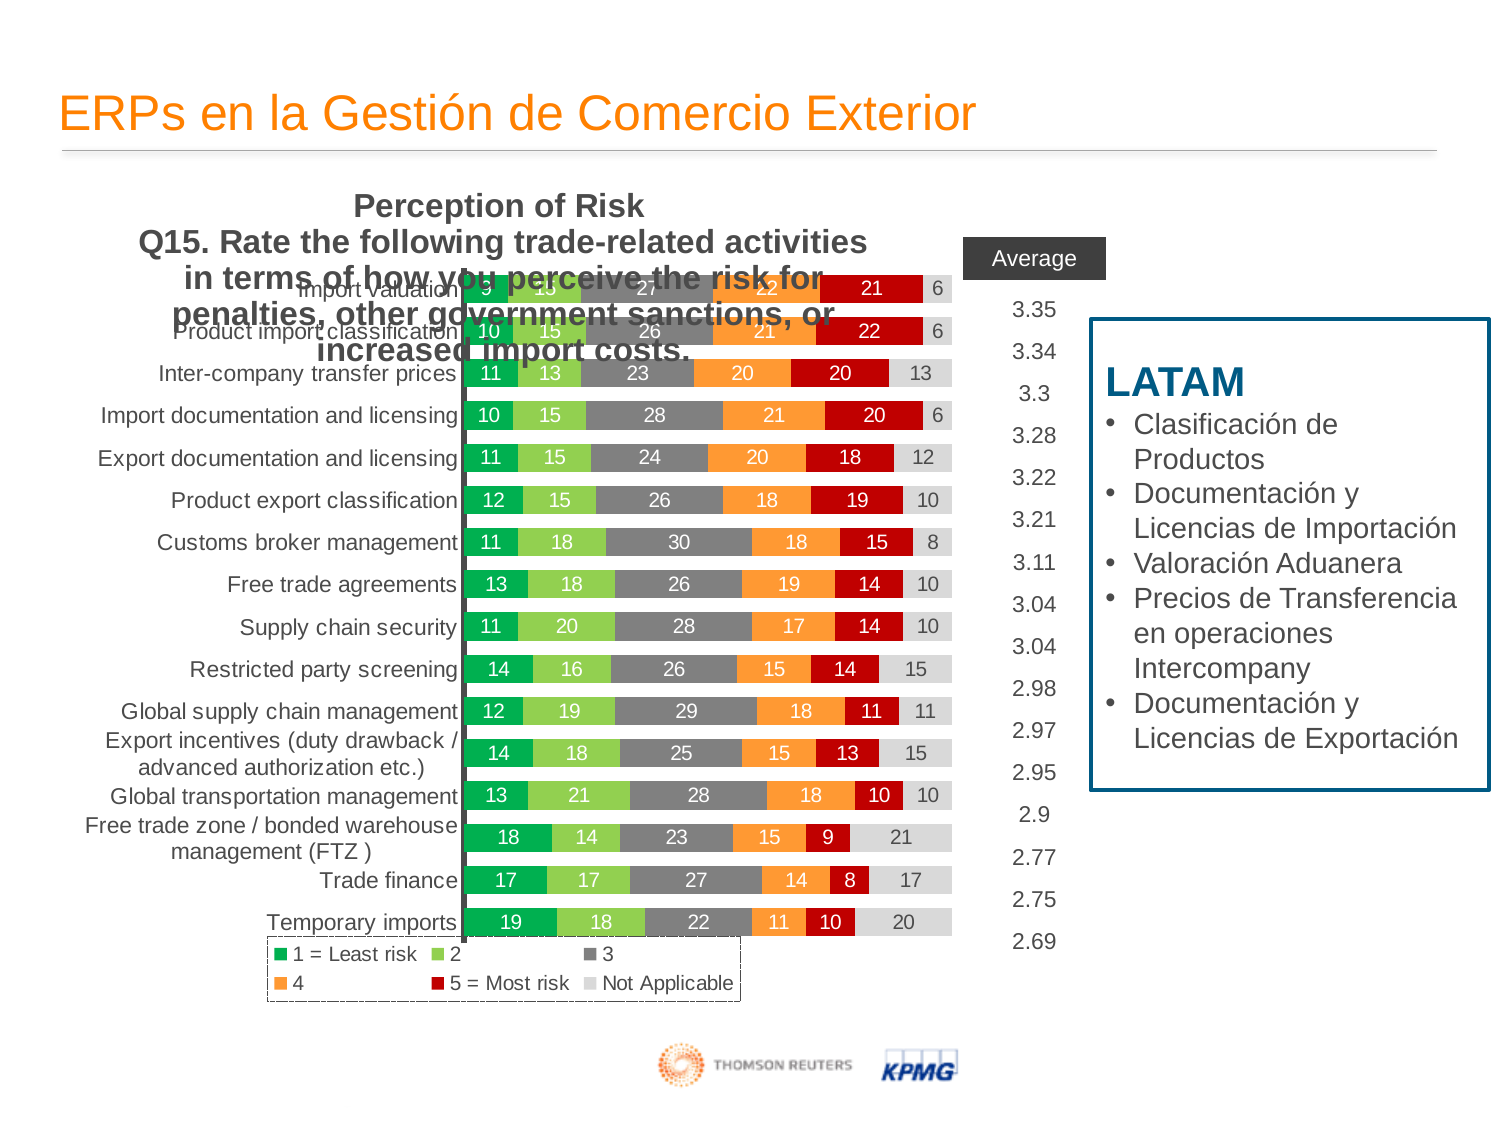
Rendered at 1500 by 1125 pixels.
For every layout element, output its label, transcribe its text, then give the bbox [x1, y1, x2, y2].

table_cell 3.28 [998, 406, 1089, 448]
text_box [27, 961, 1466, 1106]
table_cell 2.77 [998, 828, 1106, 870]
table_cell 3.11 [998, 533, 1089, 575]
table_cell 2.95 [998, 743, 1089, 786]
table_cell 2.97 [998, 701, 1089, 743]
table_header Average [998, 237, 1106, 280]
table_cell 3.34 [998, 322, 1089, 364]
table_cell 3.35 [998, 280, 1106, 322]
table_cell 3.04 [998, 575, 1089, 617]
chart [15, 152, 993, 1002]
table_cell 2.69 [998, 912, 1106, 954]
table_cell 3.21 [998, 490, 1089, 533]
table_cell 3.04 [998, 617, 1089, 659]
title ERPs en la Gestión de Comercio Exterior [58, 15, 1268, 142]
table_cell 2.98 [998, 659, 1089, 701]
text_box LATAM Clasificación de Productos Documentación y Licencias de Importación Valoración Aduanera Precios de Transferencia en operaciones Intercompany Documentación y Licencias de Exportación [1089, 317, 1491, 792]
table_cell 2.9 [998, 786, 1106, 828]
table_cell 2.75 [998, 870, 1106, 912]
picture [598, 1033, 989, 1094]
table_cell 3.22 [998, 448, 1089, 490]
table_cell 3.3 [998, 364, 1089, 406]
